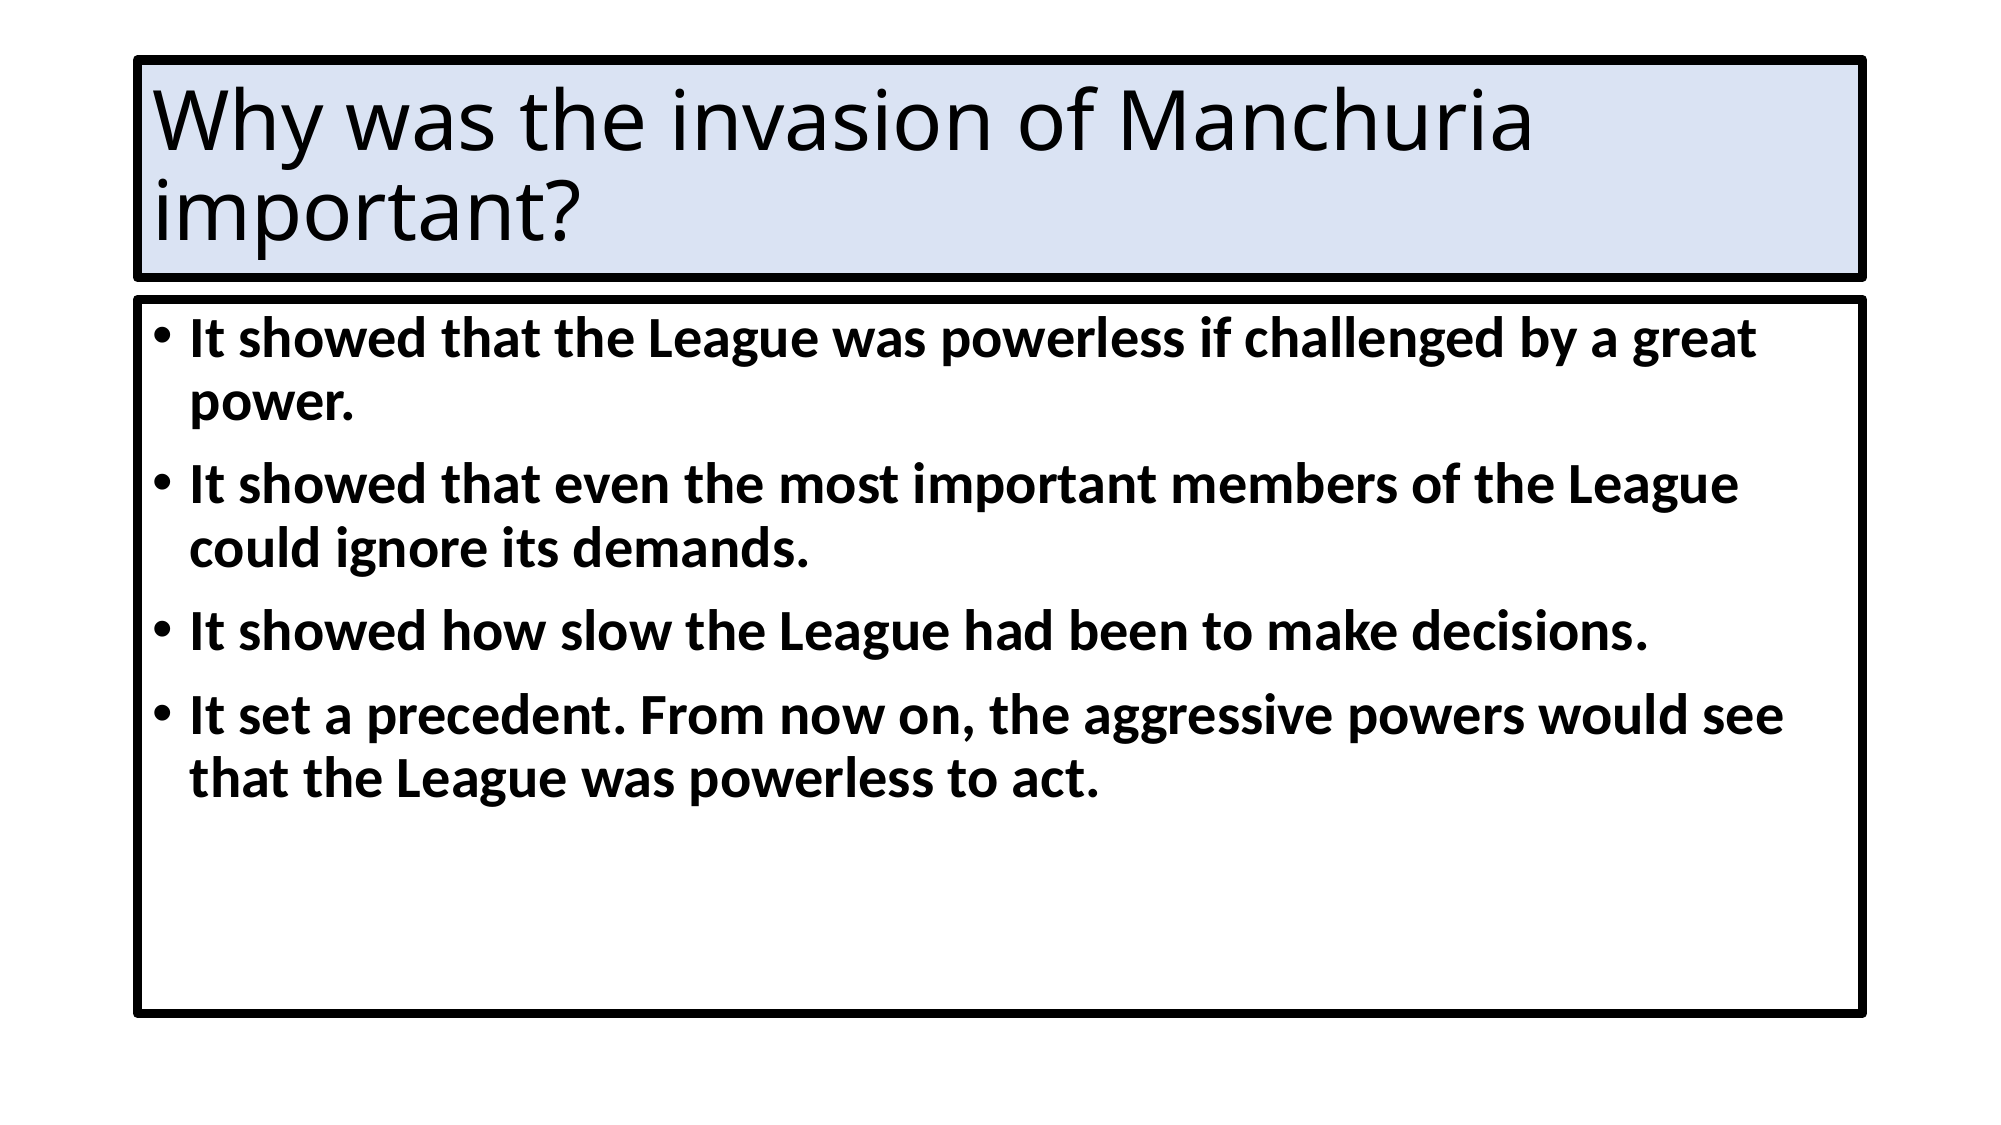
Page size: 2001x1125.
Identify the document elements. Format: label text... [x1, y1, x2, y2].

list It showed that the League was powerless if challenged by a great power. It showed that even the most important members of the League could ignore its demands. It showed how slow the League had been to make decisions. It set a precedent. From now on, the aggressive powers would see that the League was powerless to act. [137, 299, 1863, 1014]
title Why was the invasion of Manchuria important? [137, 59, 1863, 278]
